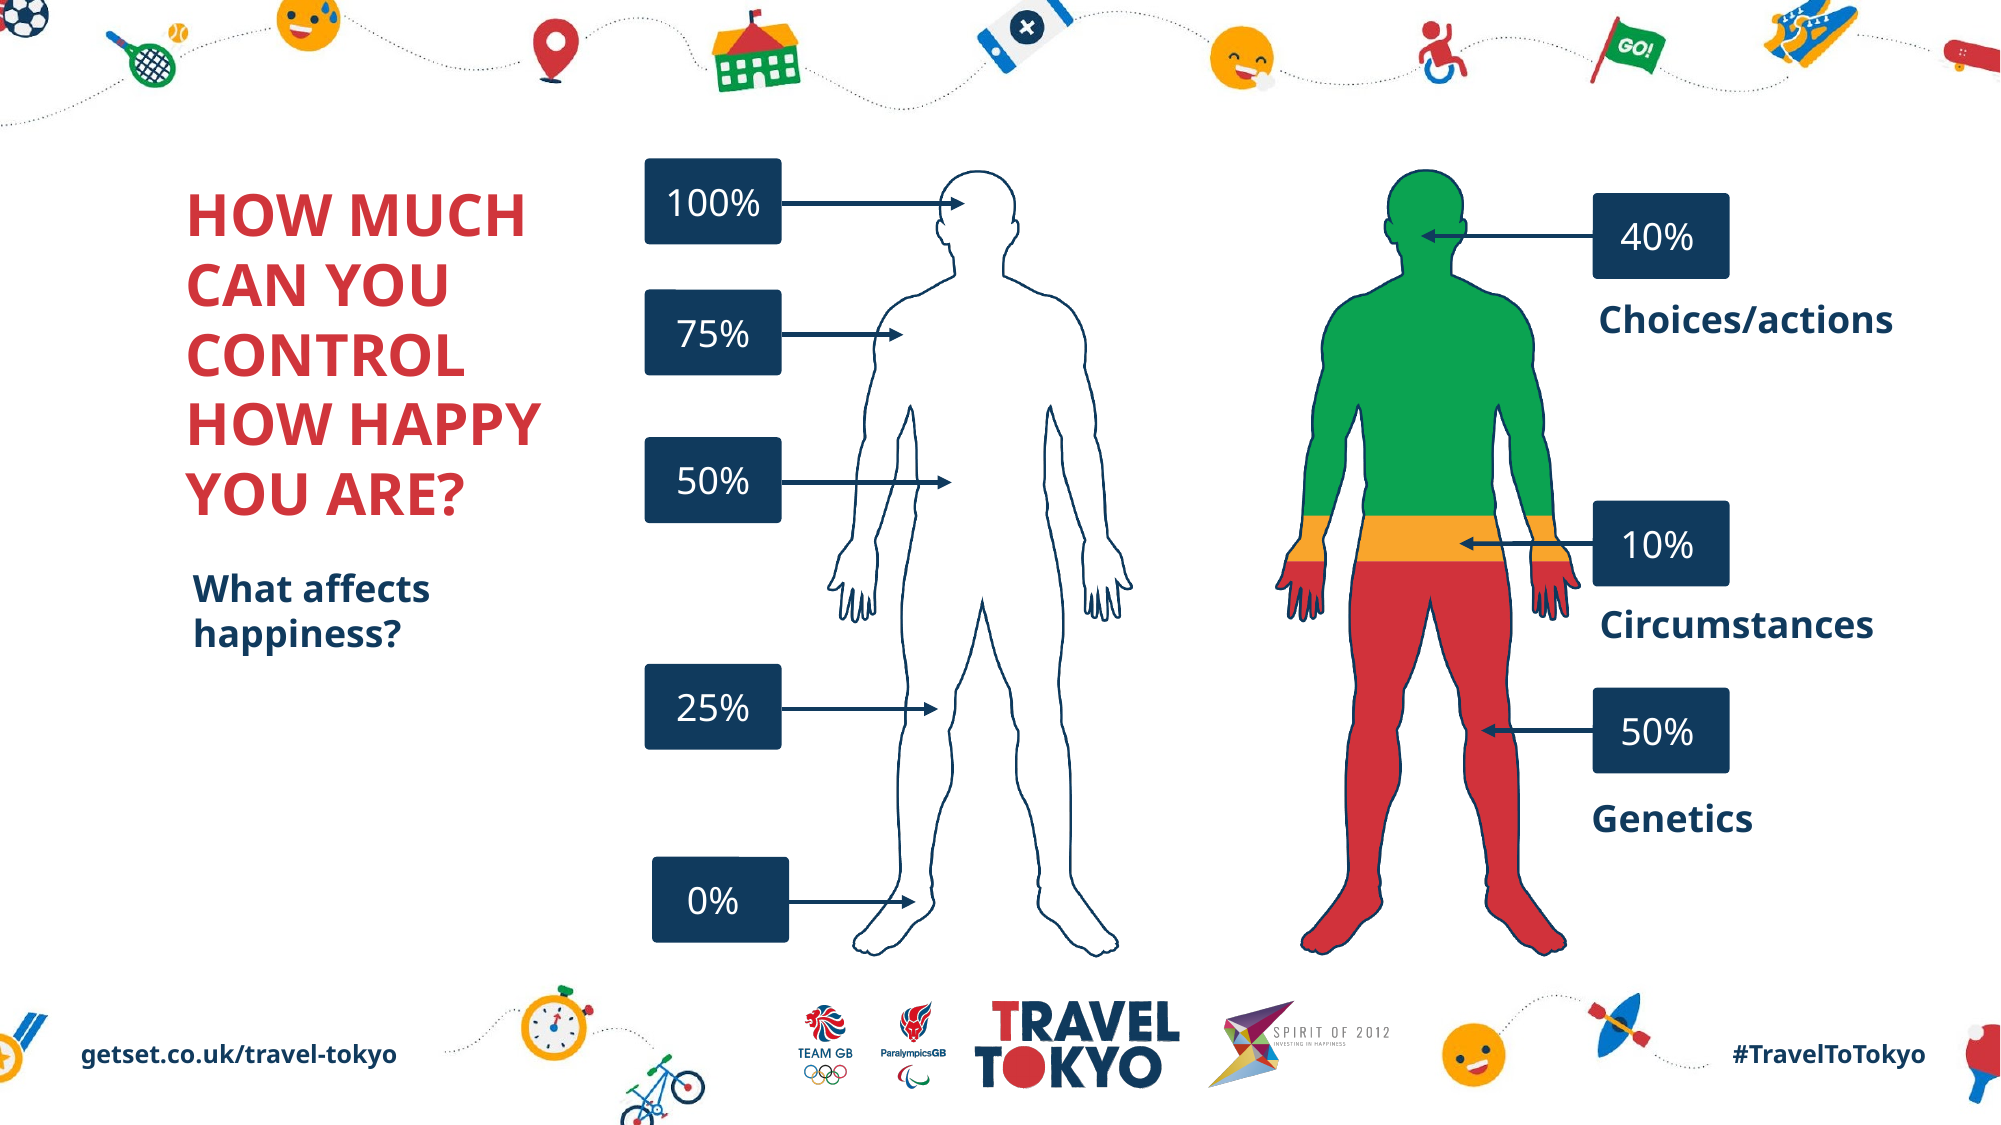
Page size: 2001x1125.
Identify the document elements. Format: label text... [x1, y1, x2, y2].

text_box What affects happiness? [177, 557, 542, 662]
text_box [644, 153, 1145, 972]
picture [0, 0, 2001, 1125]
text_box HOW MUCH CAN YOU CONTROL HOW HAPPY YOU ARE? [170, 170, 569, 535]
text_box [1260, 152, 1917, 971]
